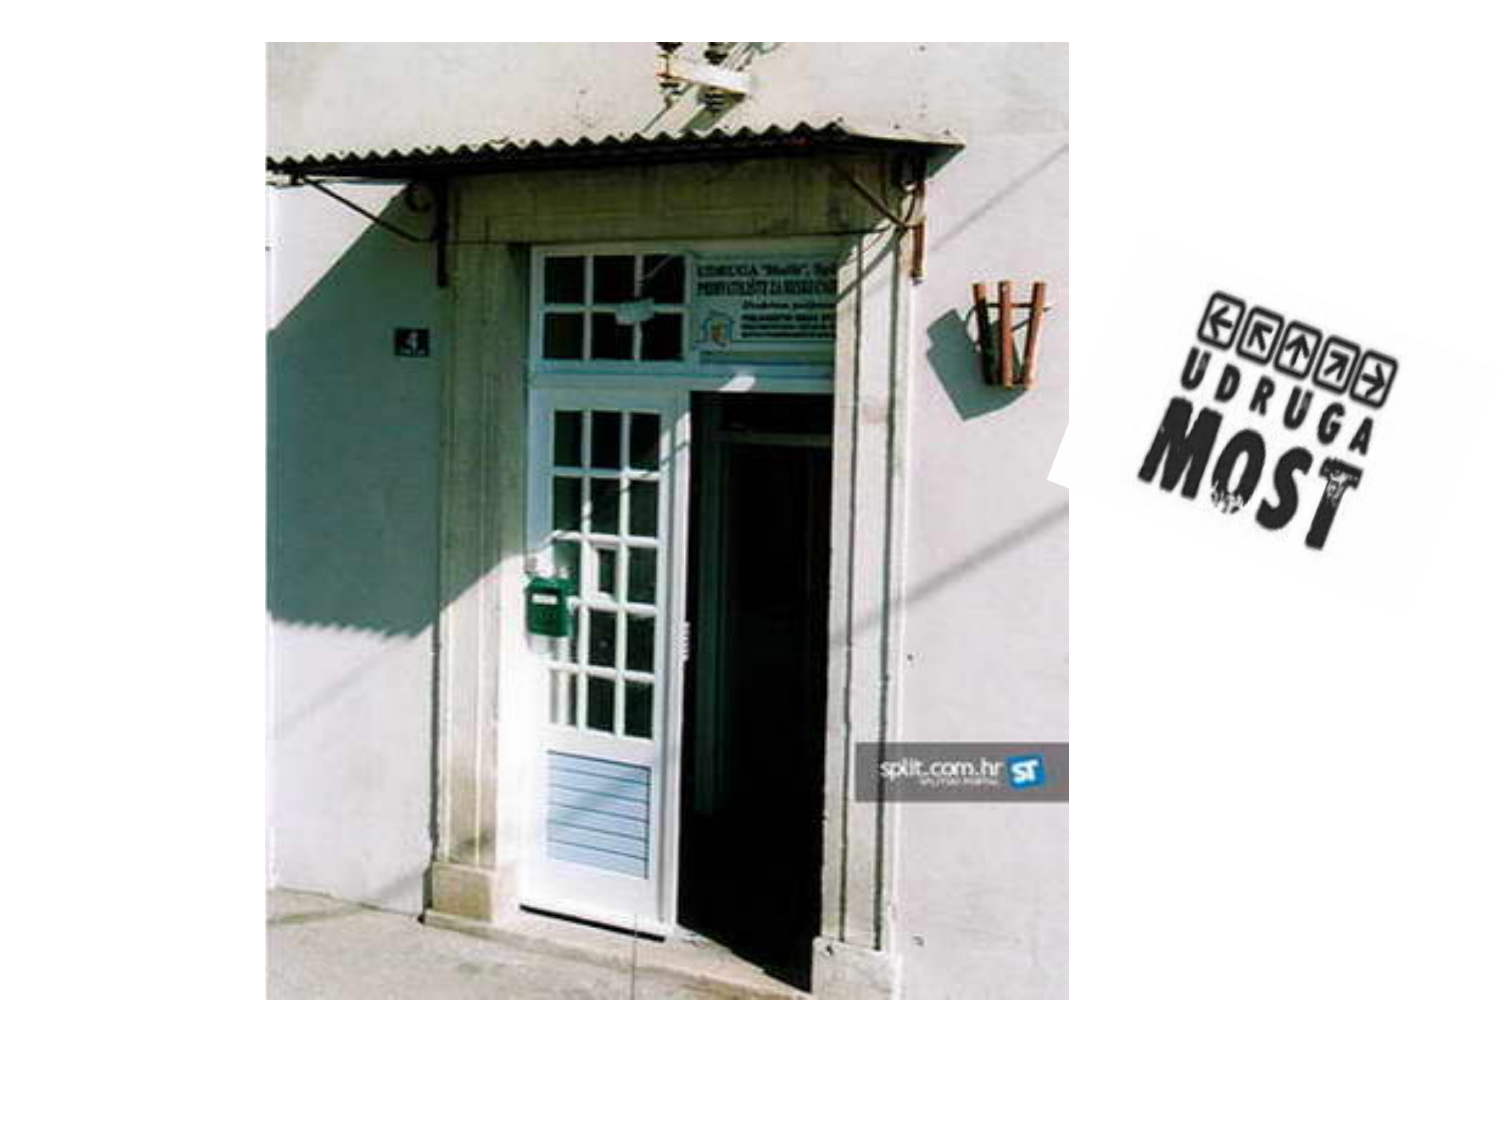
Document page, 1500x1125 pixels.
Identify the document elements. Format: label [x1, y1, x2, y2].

picture [265, 42, 1499, 1000]
